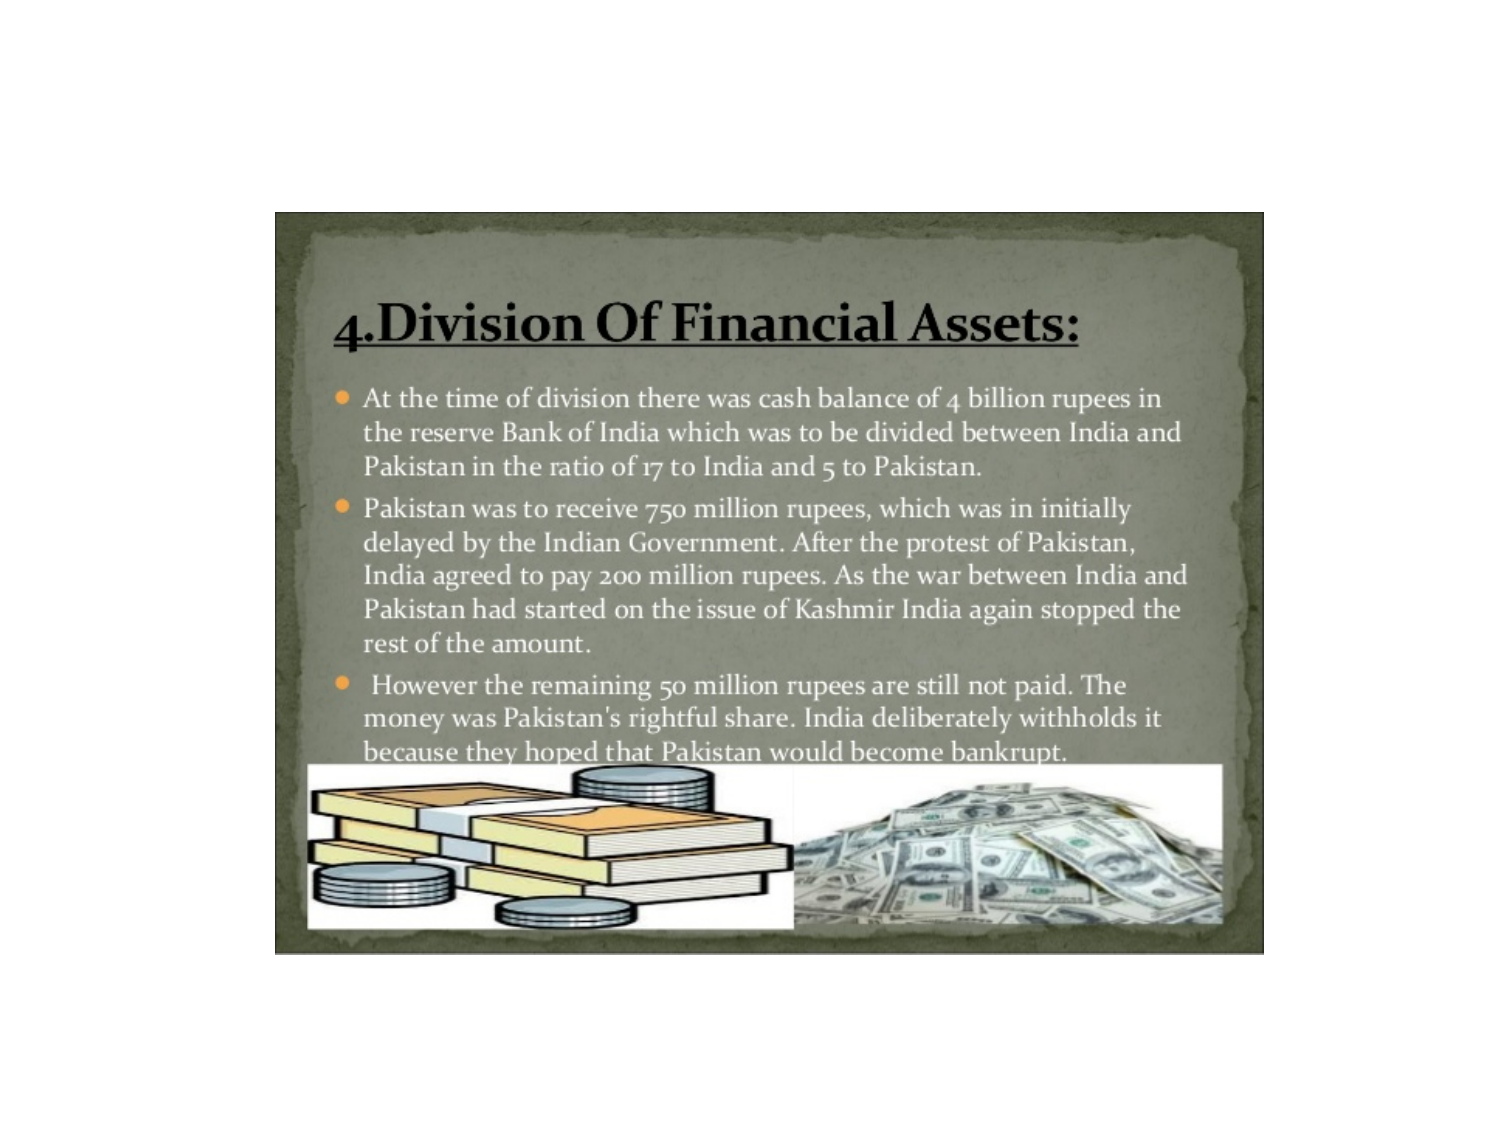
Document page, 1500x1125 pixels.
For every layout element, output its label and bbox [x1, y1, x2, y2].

list [274, 212, 1265, 956]
